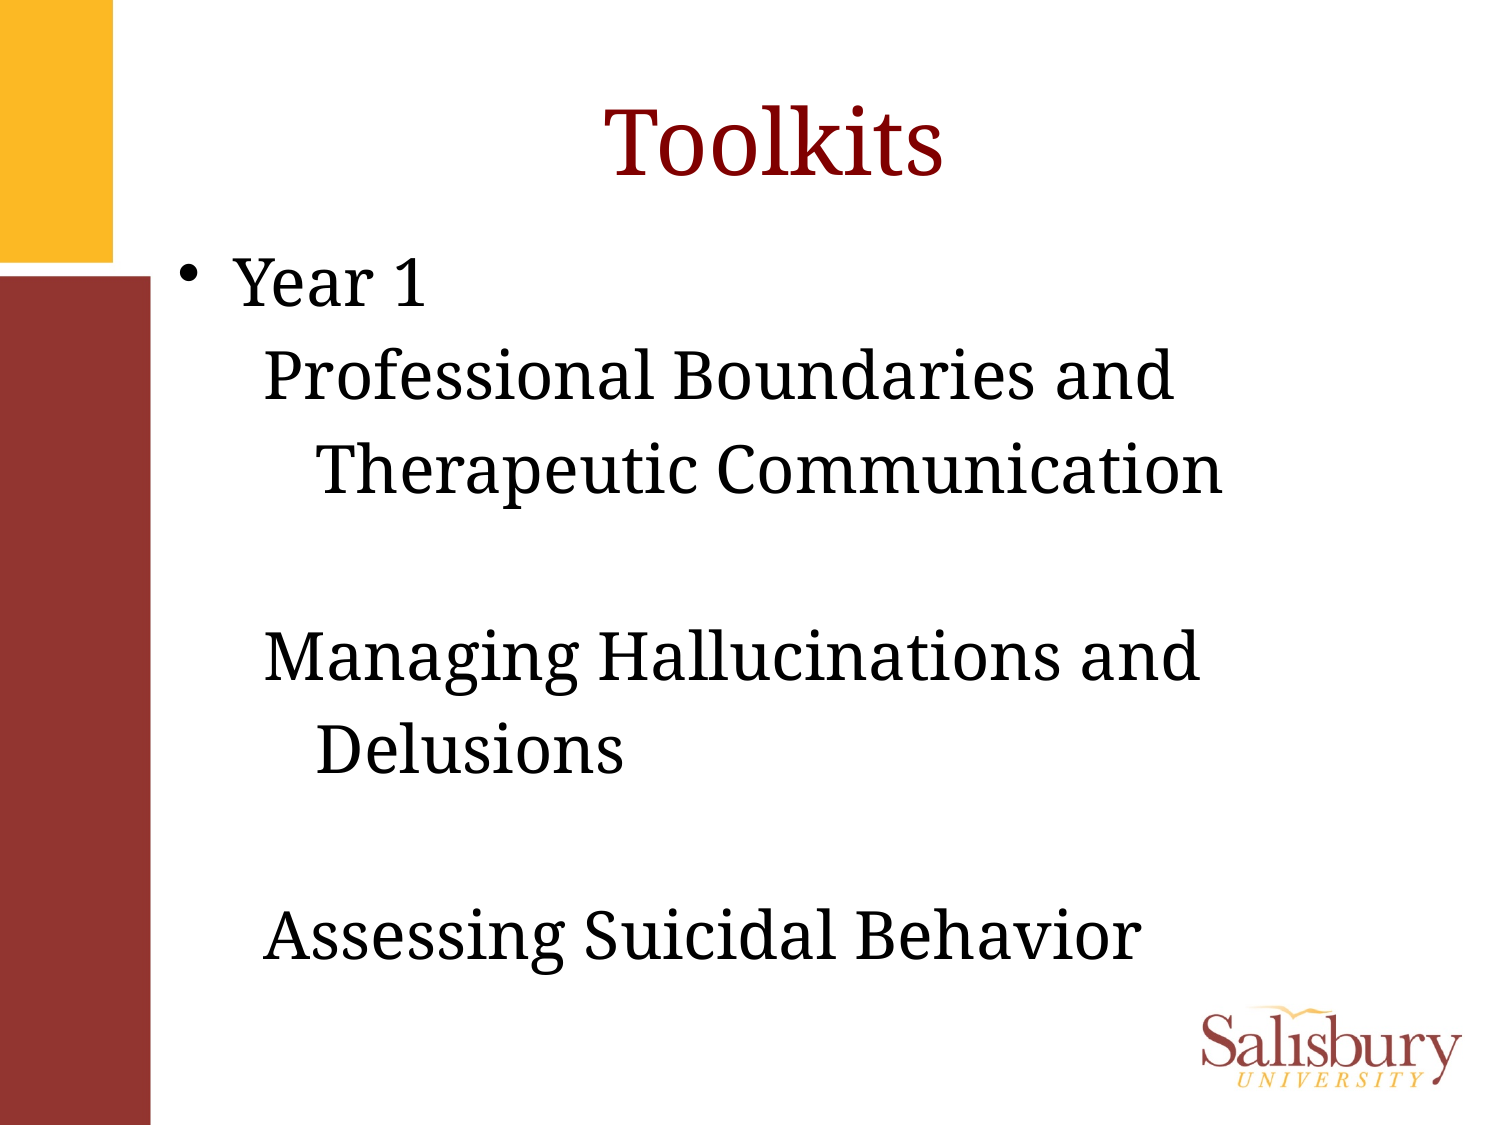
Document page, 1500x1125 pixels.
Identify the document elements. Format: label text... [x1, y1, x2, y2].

title Toolkits [125, 45, 1425, 233]
picture [0, 0, 1500, 1125]
list Year 1 Professional Boundaries and Therapeutic Communication Managing Hallucinations and Delusions Assessing Suicidal Behavior [162, 232, 1425, 1005]
